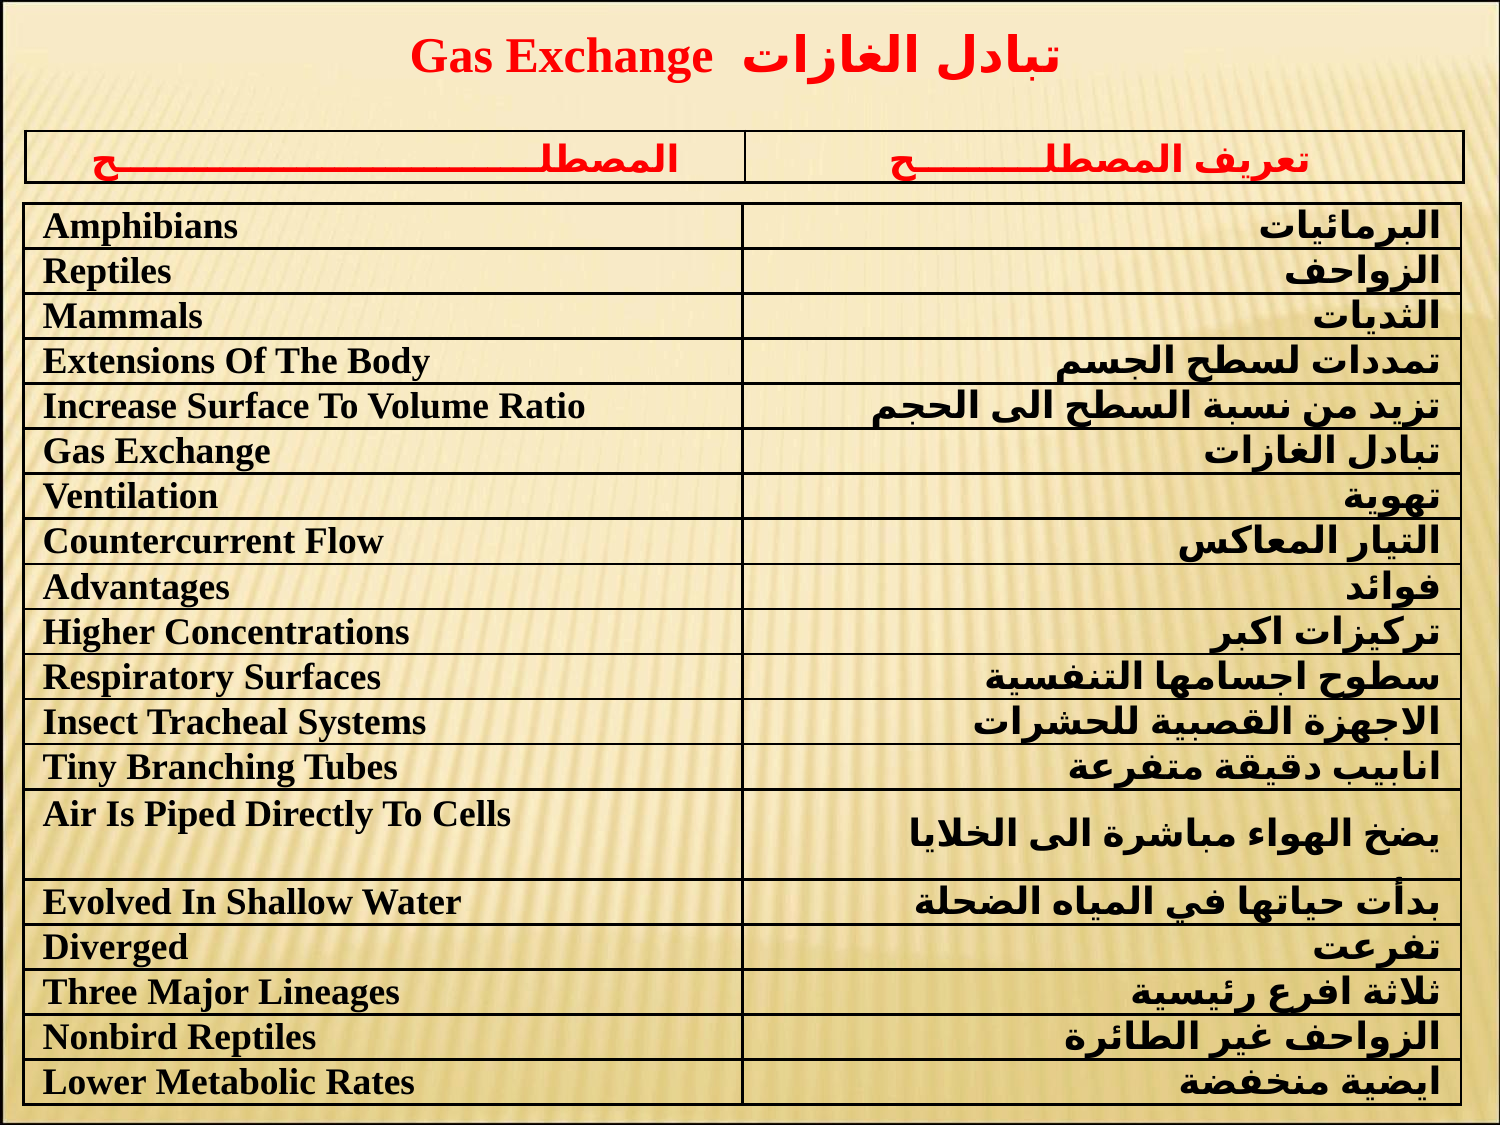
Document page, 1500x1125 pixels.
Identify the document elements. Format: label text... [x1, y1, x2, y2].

table_cell انابيب دقيقة متفرعة [744, 745, 1460, 788]
table_cell سطوح اجسامها التنفسية [744, 655, 1460, 698]
table_cell Respiratory Surfaces [25, 655, 741, 698]
table_cell تزيد من نسبة السطح الى الحجم [744, 385, 1460, 427]
table_cell تمددات لسطح الجسم [744, 340, 1460, 382]
table_cell الزواحف غير الطائرة [744, 1016, 1460, 1058]
table_cell الزواحف [744, 250, 1460, 292]
table_cell Three Major Lineages [25, 971, 741, 1013]
table_cell Reptiles [25, 250, 741, 292]
table_header المصطلـــــــــــــــــــــــــــــــــح [27, 132, 744, 181]
table_cell Ventilation [25, 475, 741, 517]
table_cell Gas Exchange [25, 430, 741, 472]
picture [0, 0, 1500, 1125]
table_header البرمائيات [744, 205, 1460, 247]
table_cell بدأت حياتها في المياه الضحلة [744, 881, 1460, 923]
table_cell الاجهزة القصبية للحشرات [744, 700, 1460, 743]
table_cell ثلاثة افرع رئيسية [744, 971, 1460, 1013]
table_cell Higher Concentrations [25, 610, 741, 653]
table_cell تبادل الغازات [744, 430, 1460, 472]
table_cell تركيزات اكبر [744, 610, 1460, 653]
table_cell يضخ الهواء مباشرة الى الخلايا [744, 791, 1460, 878]
table_cell Countercurrent Flow [25, 520, 741, 563]
table_cell التيار المعاكس [744, 520, 1460, 563]
table_cell Tiny Branching Tubes [25, 745, 741, 788]
table_cell Lower Metabolic Rates [25, 1061, 741, 1103]
text_box تبادل الغازات Gas Exchange [380, 15, 1078, 90]
table_cell تفرعت [744, 926, 1460, 968]
table_cell تهوية [744, 475, 1460, 517]
table_cell Diverged [25, 926, 741, 968]
table_header Amphibians [25, 205, 741, 247]
table_cell ايضية منخفضة [744, 1061, 1460, 1103]
table_cell Extensions Of The Body [25, 340, 741, 382]
table_cell Mammals [25, 295, 741, 337]
table_cell Nonbird Reptiles [25, 1016, 741, 1058]
table_cell Increase Surface To Volume Ratio [25, 385, 741, 427]
table_cell Insect Tracheal Systems [25, 700, 741, 743]
table_header تعريف المصطلــــــــــح [746, 132, 1462, 181]
table_cell فوائد [744, 565, 1460, 608]
table_cell الثديات [744, 295, 1460, 337]
table_cell Advantages [25, 565, 741, 608]
table_cell Evolved In Shallow Water [25, 881, 741, 923]
table_cell Air Is Piped Directly To Cells [25, 791, 741, 878]
